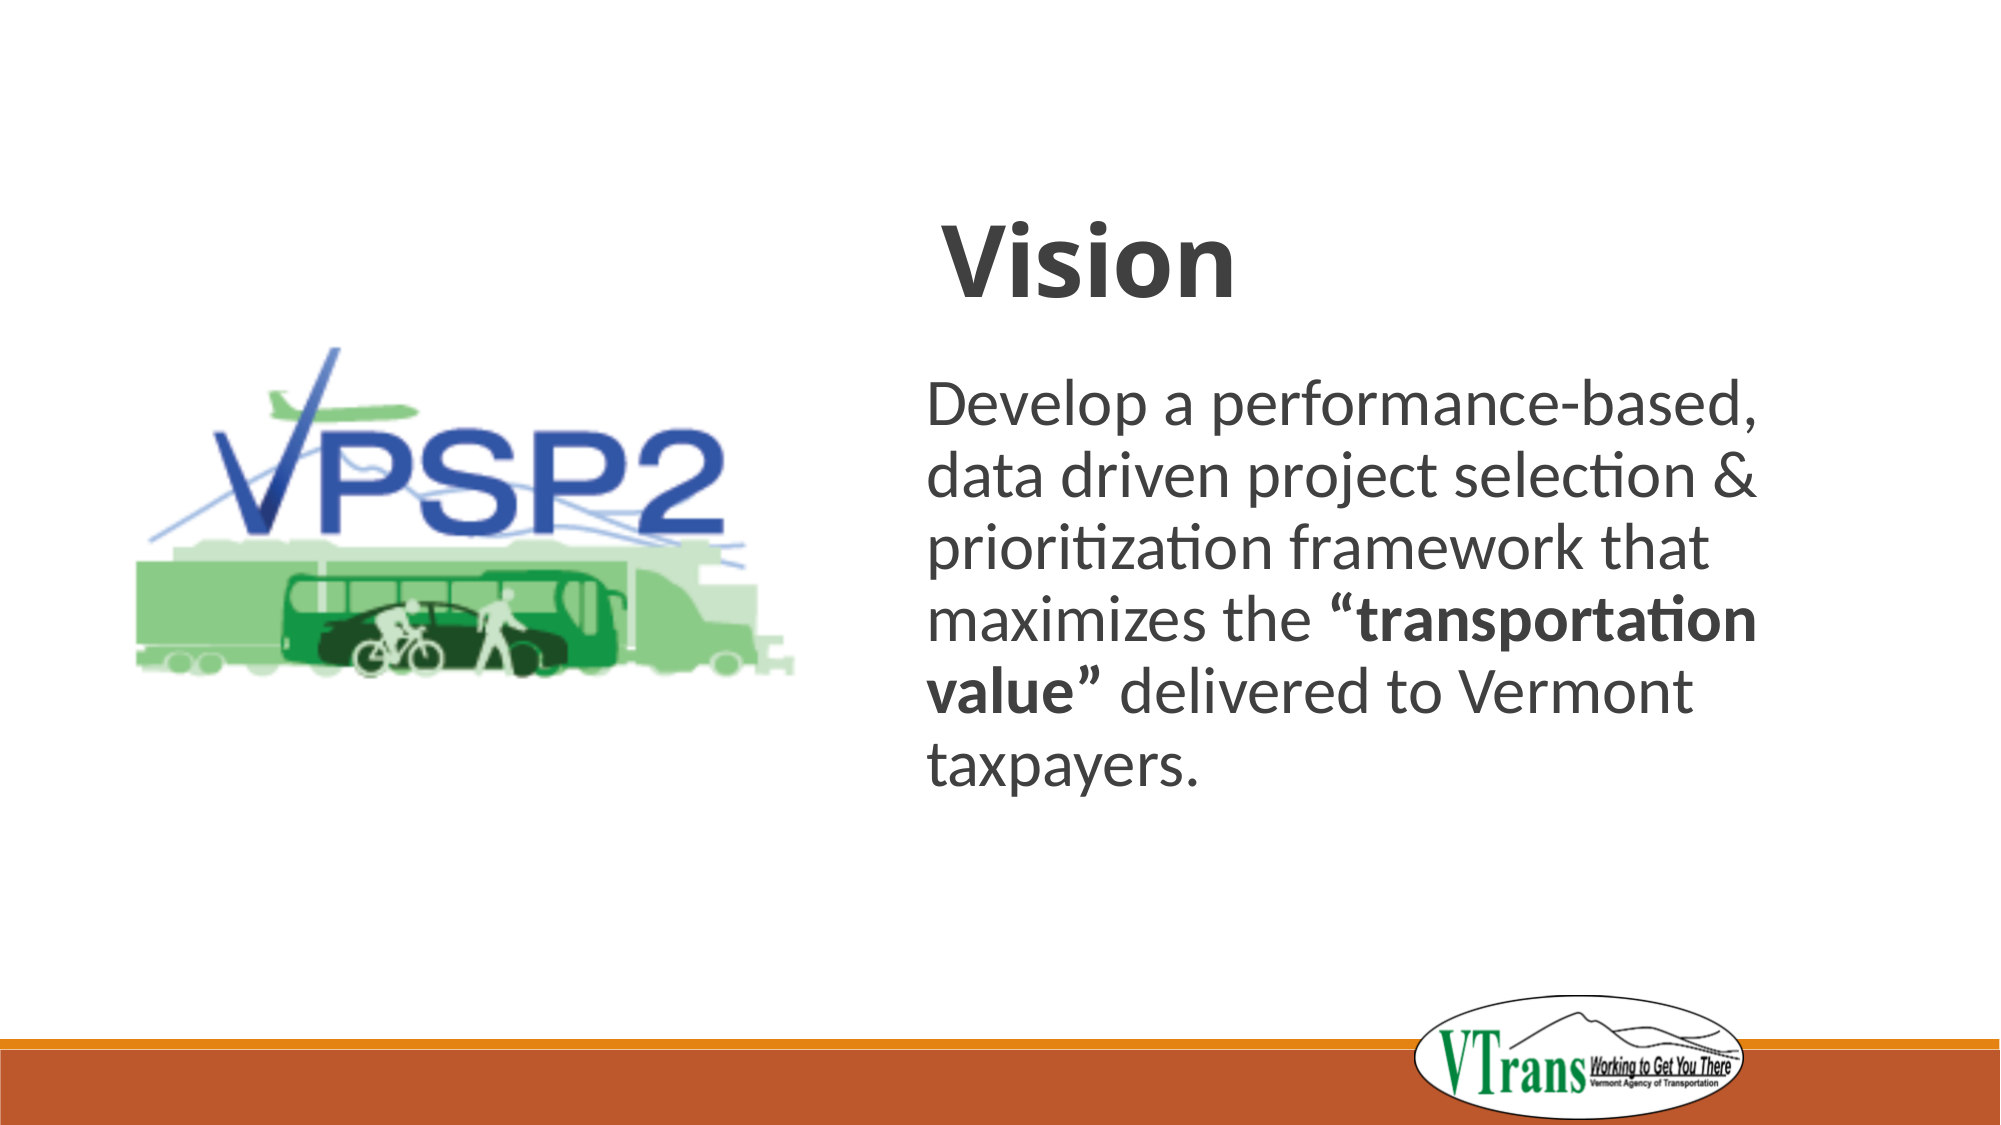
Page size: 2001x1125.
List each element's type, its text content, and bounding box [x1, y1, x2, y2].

text_box Vision [925, 87, 1767, 326]
list Develop a performance-based, data driven project selection & prioritization framework that maximizes the “transportation value” delivered to Vermont taxpayers. [926, 360, 1843, 834]
picture [97, 324, 808, 712]
picture [1414, 995, 1744, 1120]
